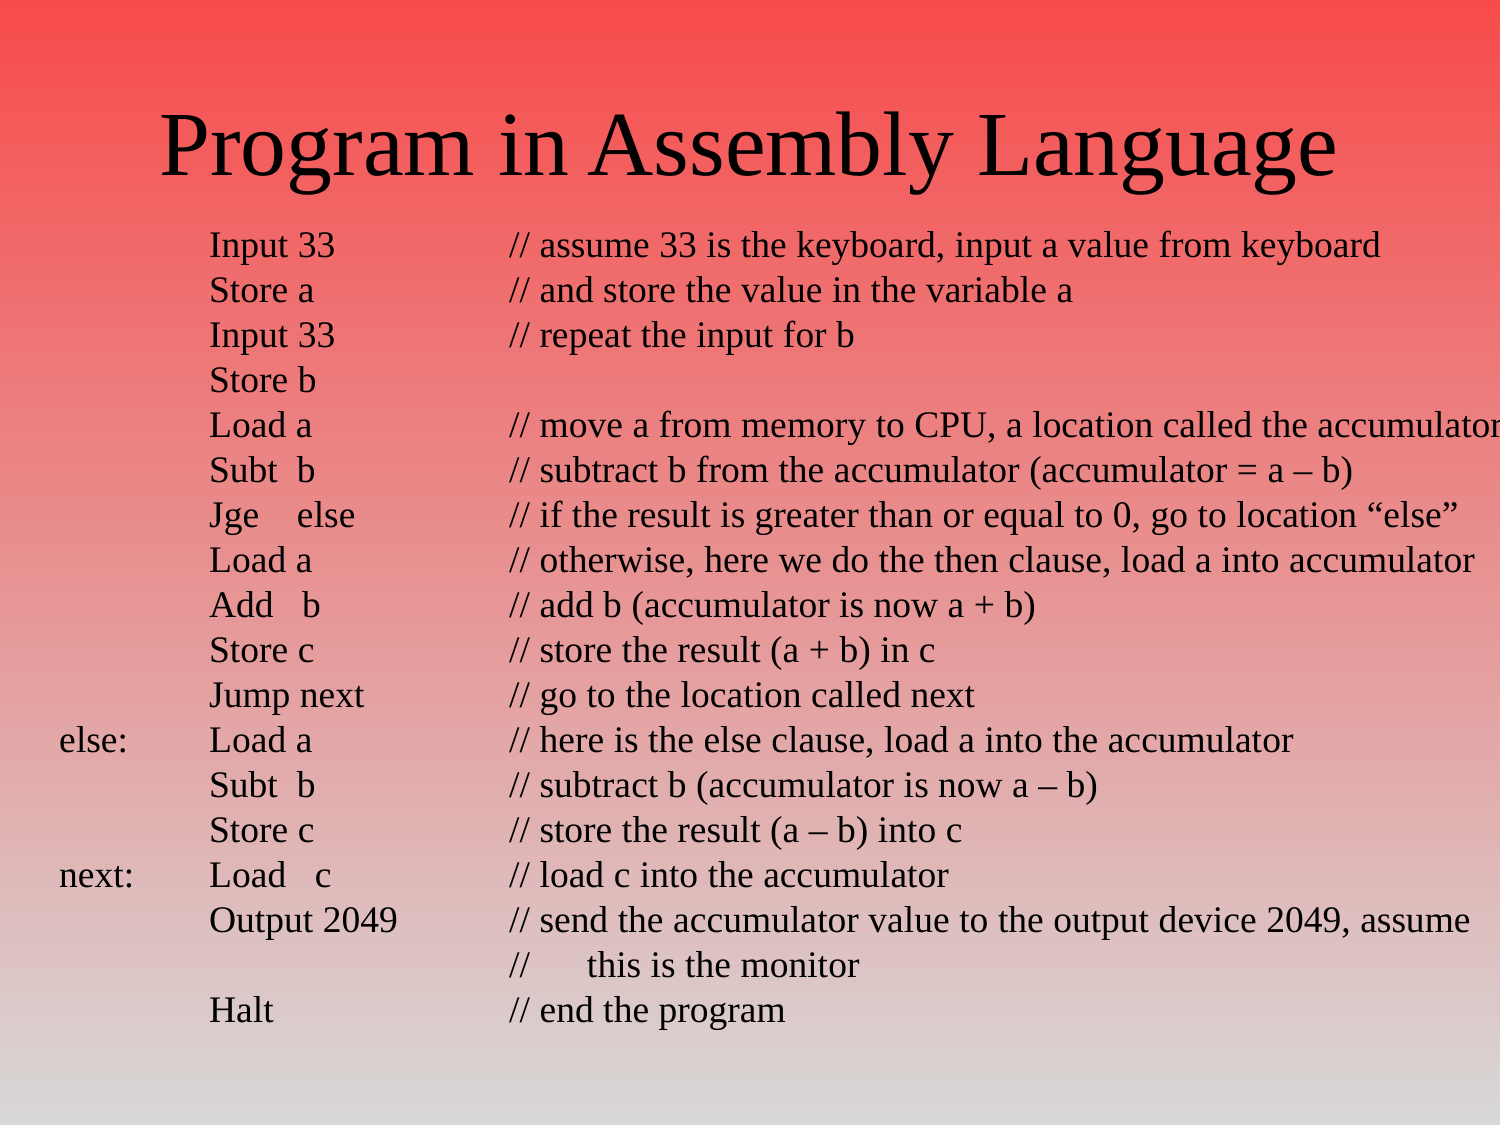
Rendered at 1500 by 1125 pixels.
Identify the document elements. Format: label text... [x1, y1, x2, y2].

text_box Input 33 // assume 33 is the keyboard, input a value from keyboard Store a // and store the value in the variable a Input 33 // repeat the input for b Store b Load a // move a from memory to CPU, a location called the accumulator Subt b // subtract b from the accumulator (accumulator = a – b) Jge else // if the result is greater than or equal to 0, go to location “else” Load a // otherwise, here we do the then clause, load a into accumulator Add b // add b (accumulator is now a + b) Store c // store the result (a + b) in c Jump next // go to the location called next else: Load a // here is the else clause, load a into the accumulator Subt b // subtract b (accumulator is now a – b) Store c // store the result (a – b) into c next: Load c // load c into the accumulator Output 2049 // send the accumulator value to the output device 2049, assume // this is the monitor Halt // end the program [44, 212, 1500, 1083]
title Program in Assembly Language [75, 45, 1425, 212]
